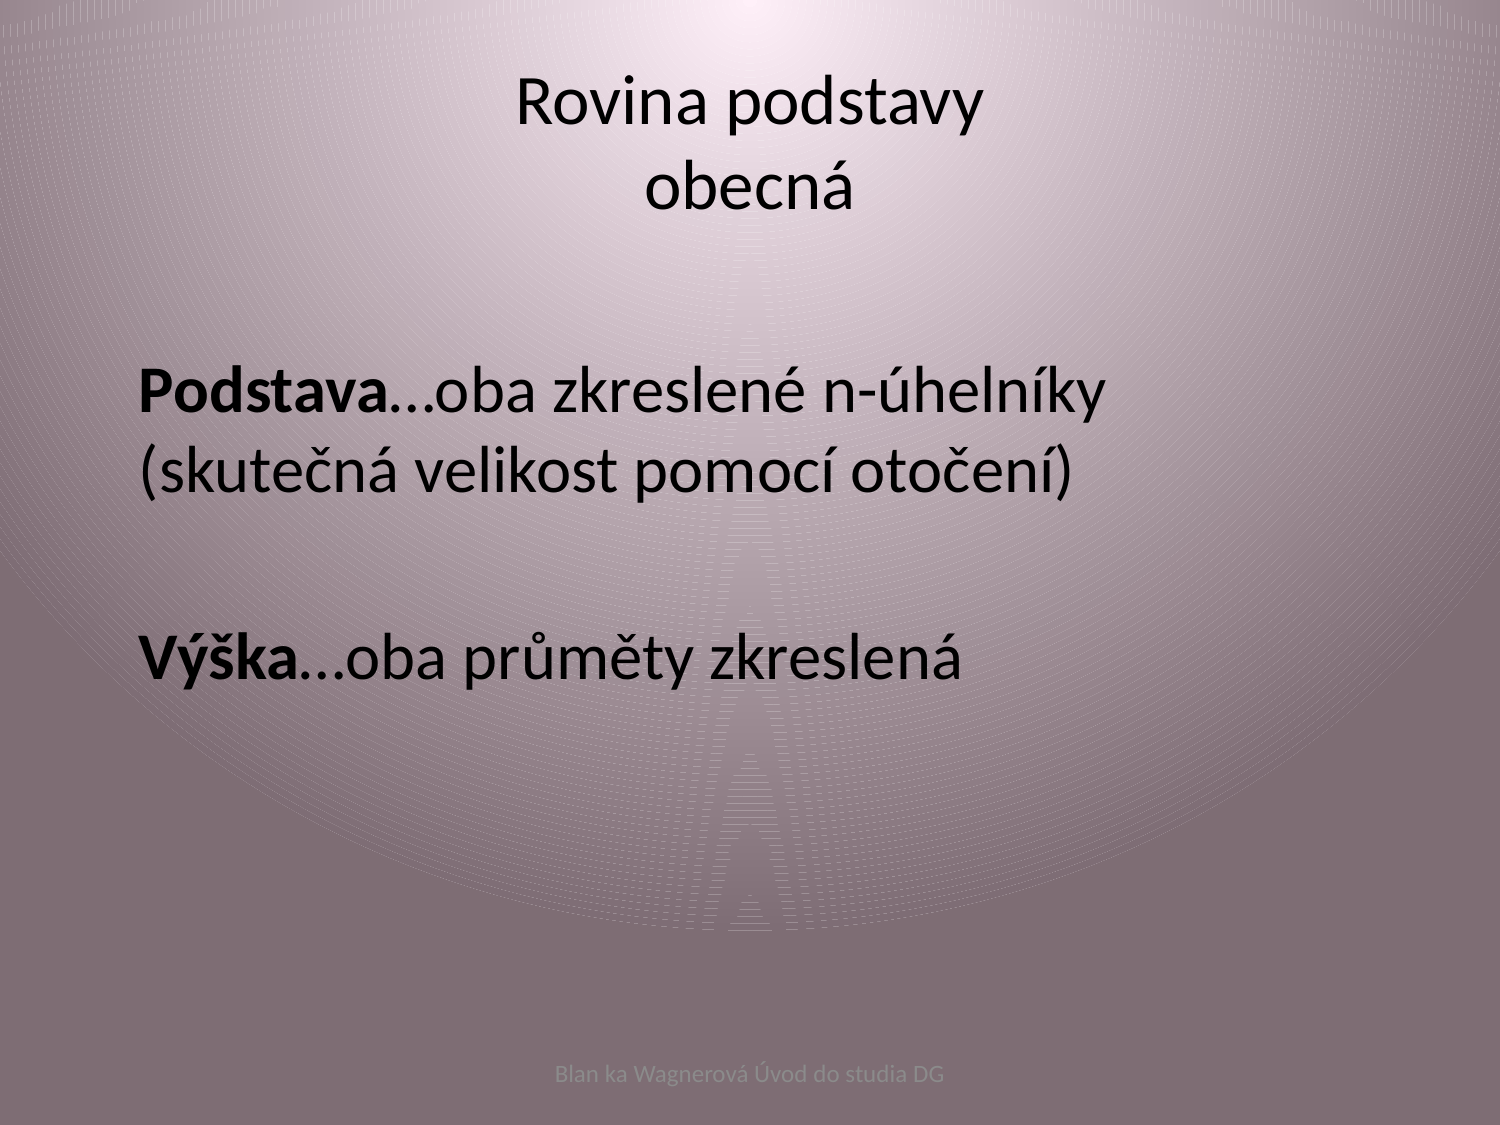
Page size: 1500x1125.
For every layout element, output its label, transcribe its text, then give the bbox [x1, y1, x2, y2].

title Rovina podstavy obecná [75, 45, 1425, 233]
list Podstava…oba zkreslené n-úhelníky (skutečná velikost pomocí otočení) Výška…oba průměty zkreslená [123, 338, 1331, 969]
footer Blan ka Wagnerová Úvod do studia DG [512, 1042, 988, 1103]
